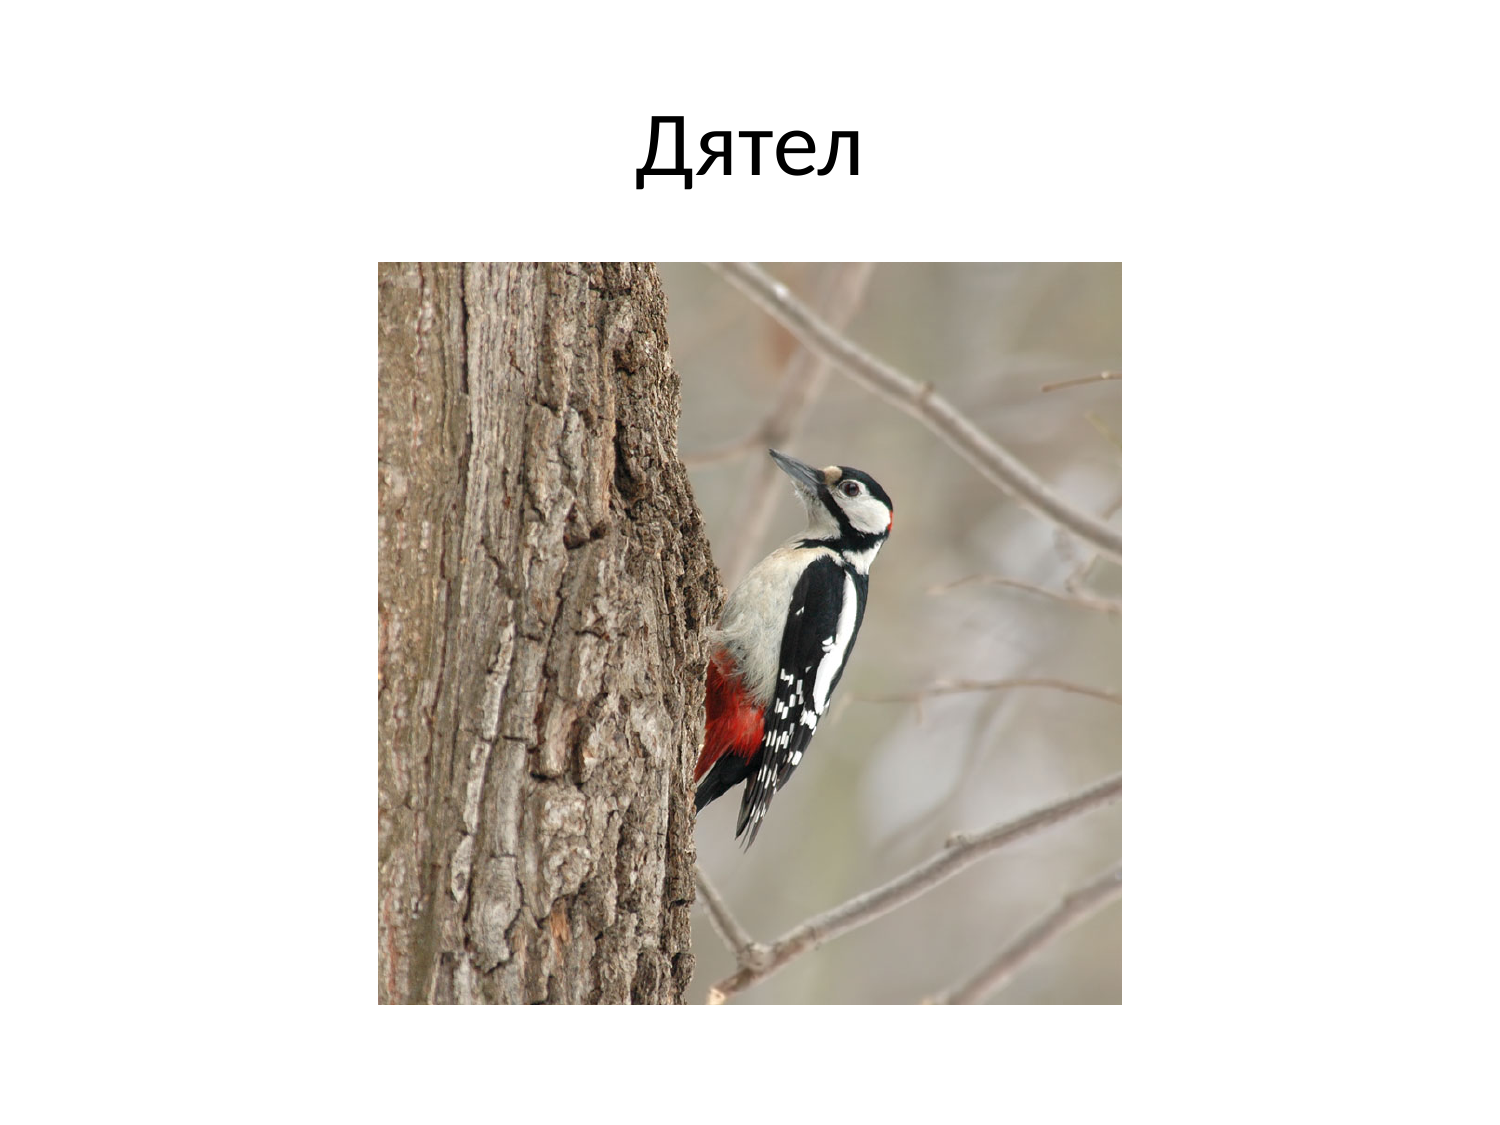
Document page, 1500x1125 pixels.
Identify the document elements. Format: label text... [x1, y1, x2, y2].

title Дятел [75, 45, 1425, 233]
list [378, 262, 1122, 1006]
